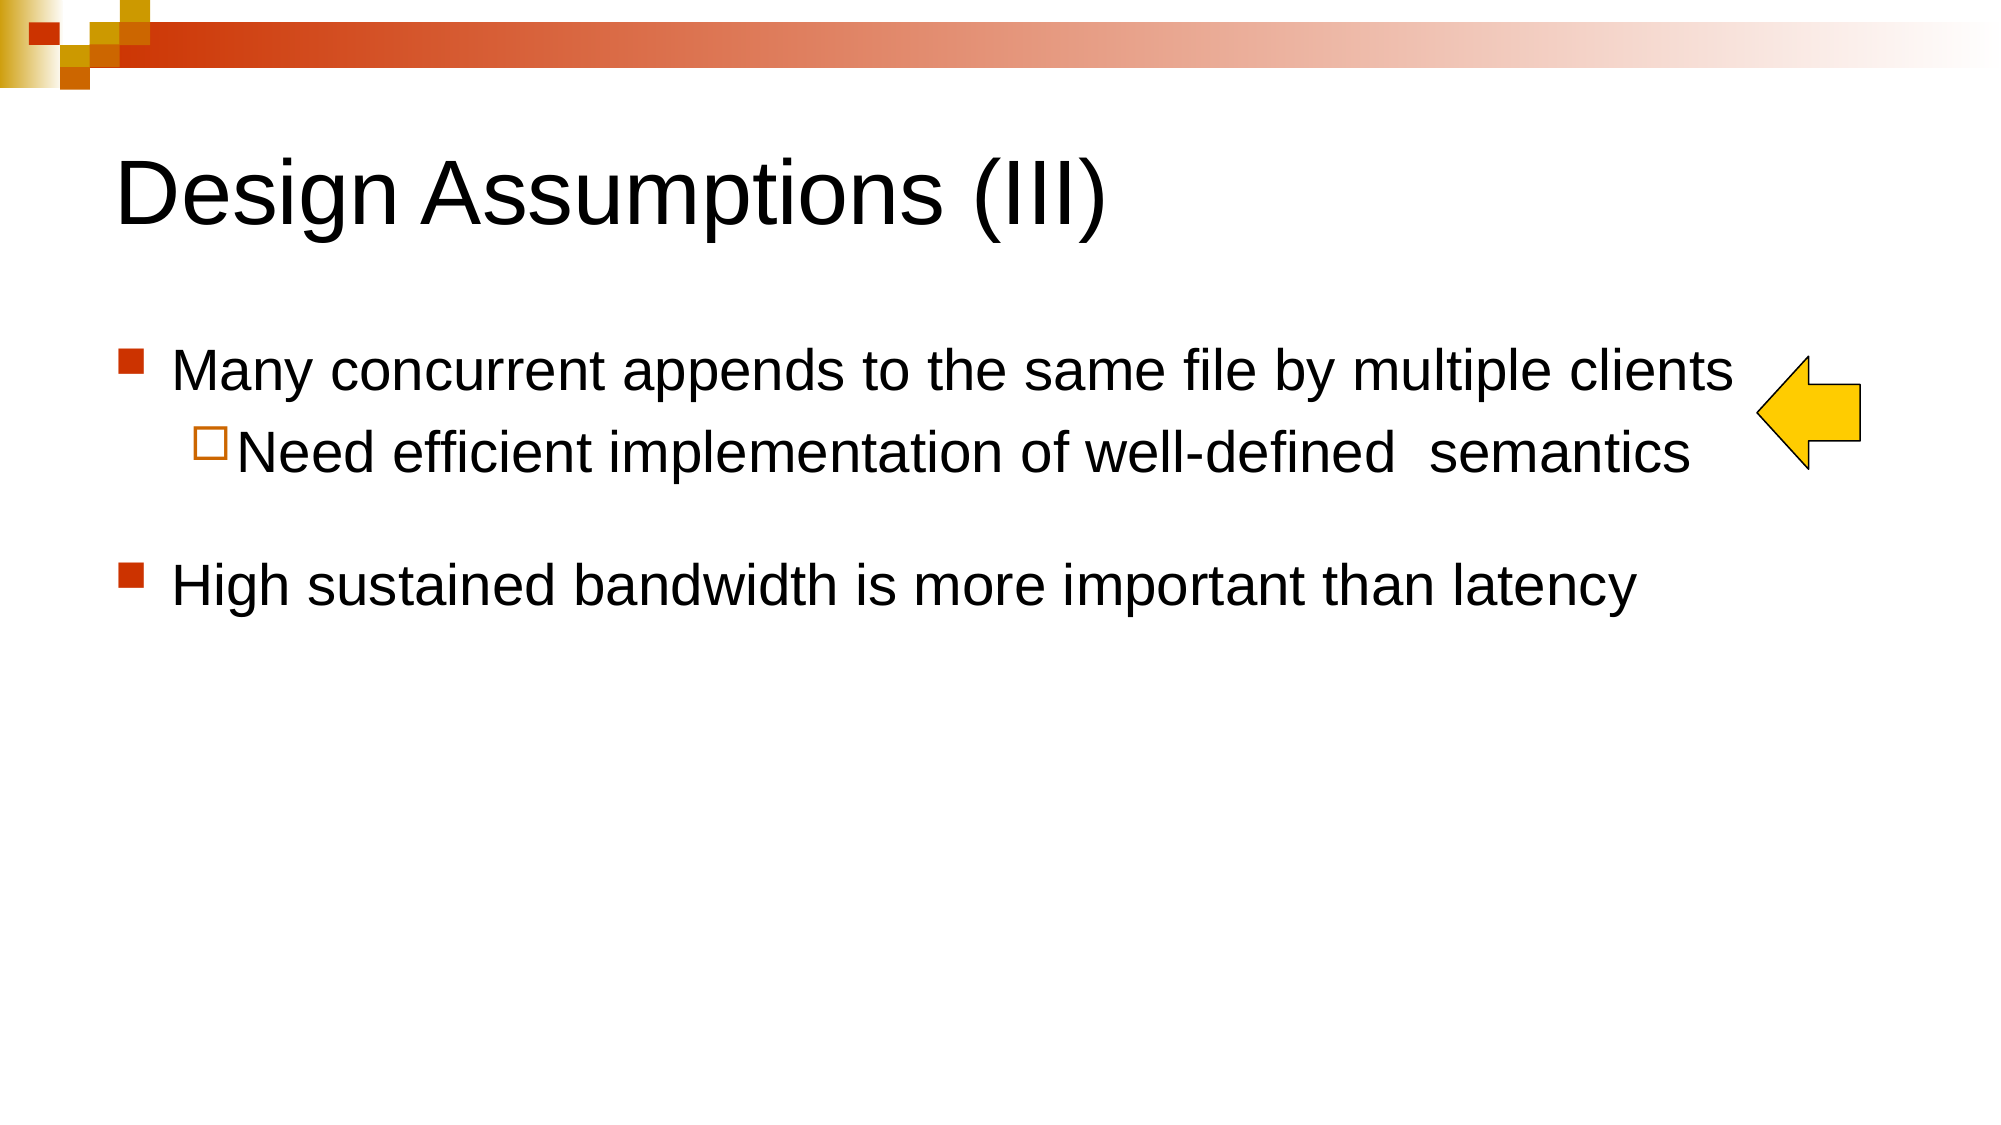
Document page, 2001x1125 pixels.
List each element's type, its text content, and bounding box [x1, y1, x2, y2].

title Design Assumptions (III) [99, 75, 1900, 300]
text_box [1757, 356, 1861, 470]
list Many concurrent appends to the same file by multiple clients Need efficient implementation of well-defined semantics High sustained bandwidth is more important than latency [99, 324, 1900, 963]
